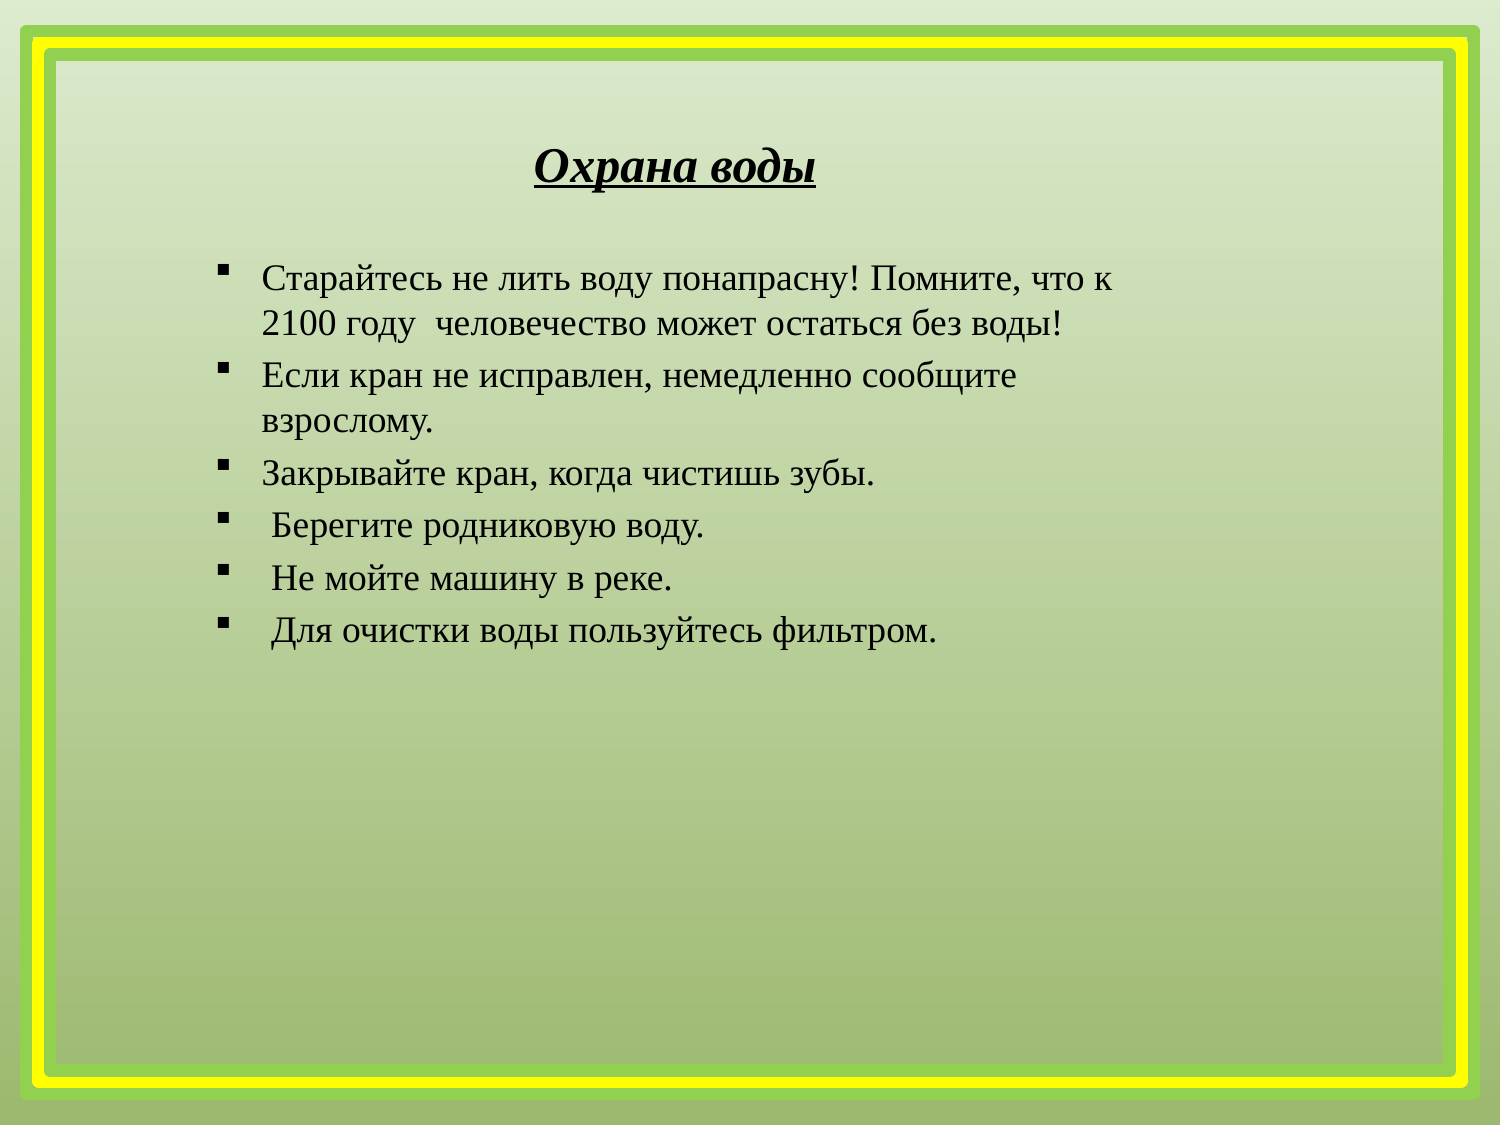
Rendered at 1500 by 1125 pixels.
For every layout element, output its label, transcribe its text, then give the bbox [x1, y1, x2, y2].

list Охрана воды Старайтесь не лить воду понапрасну! Помните, что к 2100 году человечество может остаться без воды! Если кран не исправлен, немедленно сообщите взрослому. Закрывайте кран, когда чистишь зубы. Берегите родниковую воду. Не мойте машину в реке. Для очистки воды пользуйтесь фильтром. [200, 125, 1150, 1005]
